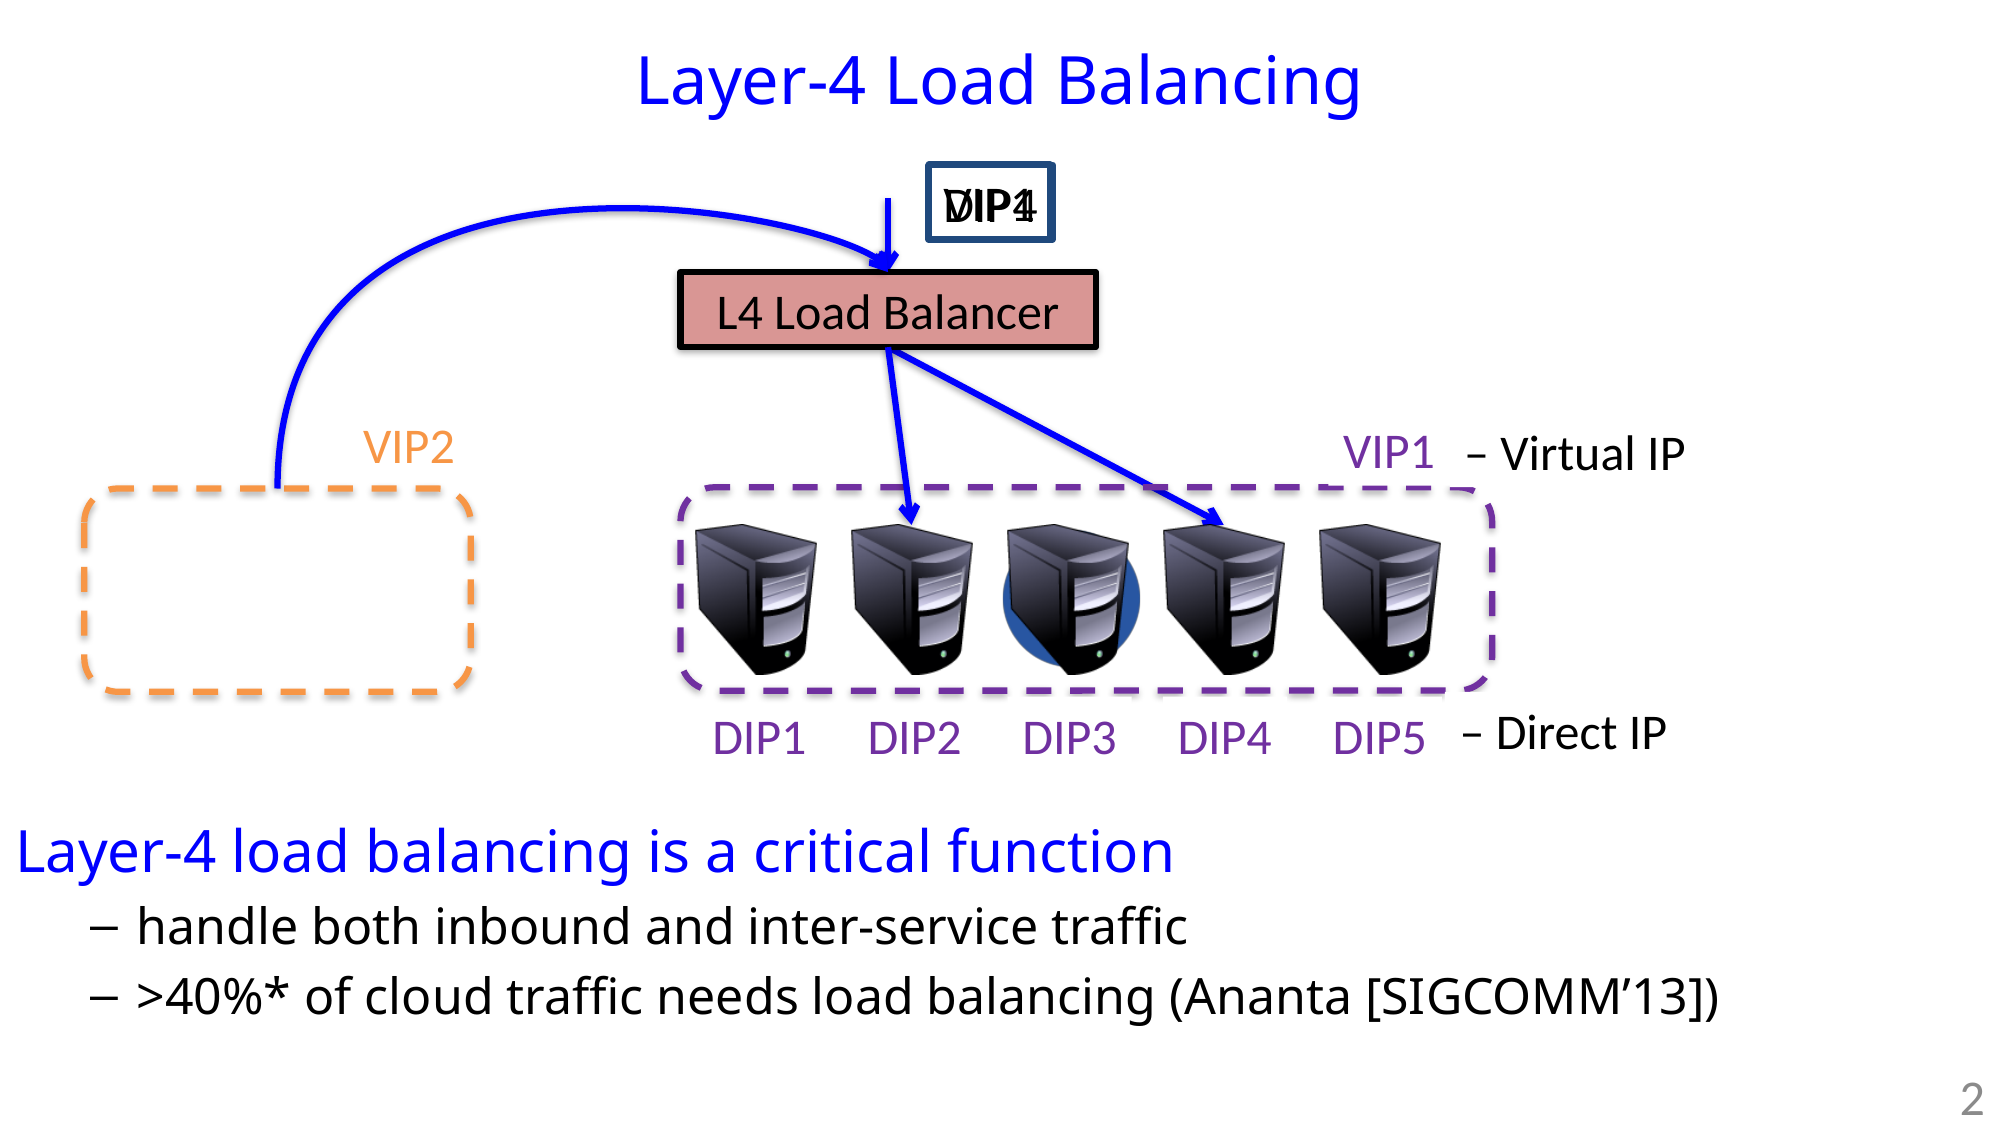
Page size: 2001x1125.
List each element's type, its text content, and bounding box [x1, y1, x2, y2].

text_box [474, 74, 692, 686]
text_box [83, 487, 469, 693]
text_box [696, 696, 1443, 773]
text_box VIP1 [1328, 411, 1450, 486]
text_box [887, 346, 912, 526]
text_box VIP2 [348, 405, 469, 481]
text_box – Direct IP [1444, 691, 1683, 767]
text_box – Virtual IP [1449, 412, 1701, 488]
text_box DIP4 [928, 164, 1053, 240]
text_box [696, 524, 1456, 676]
list Layer-4 load balancing is a critical function handle both inbound and inter-service traffic >40%* of cloud traffic needs load balancing (Ananta [SIGCOMM’13]) [0, 807, 2000, 1064]
slide_number 2 [1533, 1065, 2000, 1125]
text_box L4 Load Balancer [696, 271, 1096, 348]
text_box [912, 346, 1225, 523]
title Layer-4 Load Balancing [0, 0, 2000, 156]
text_box [696, 486, 1493, 692]
